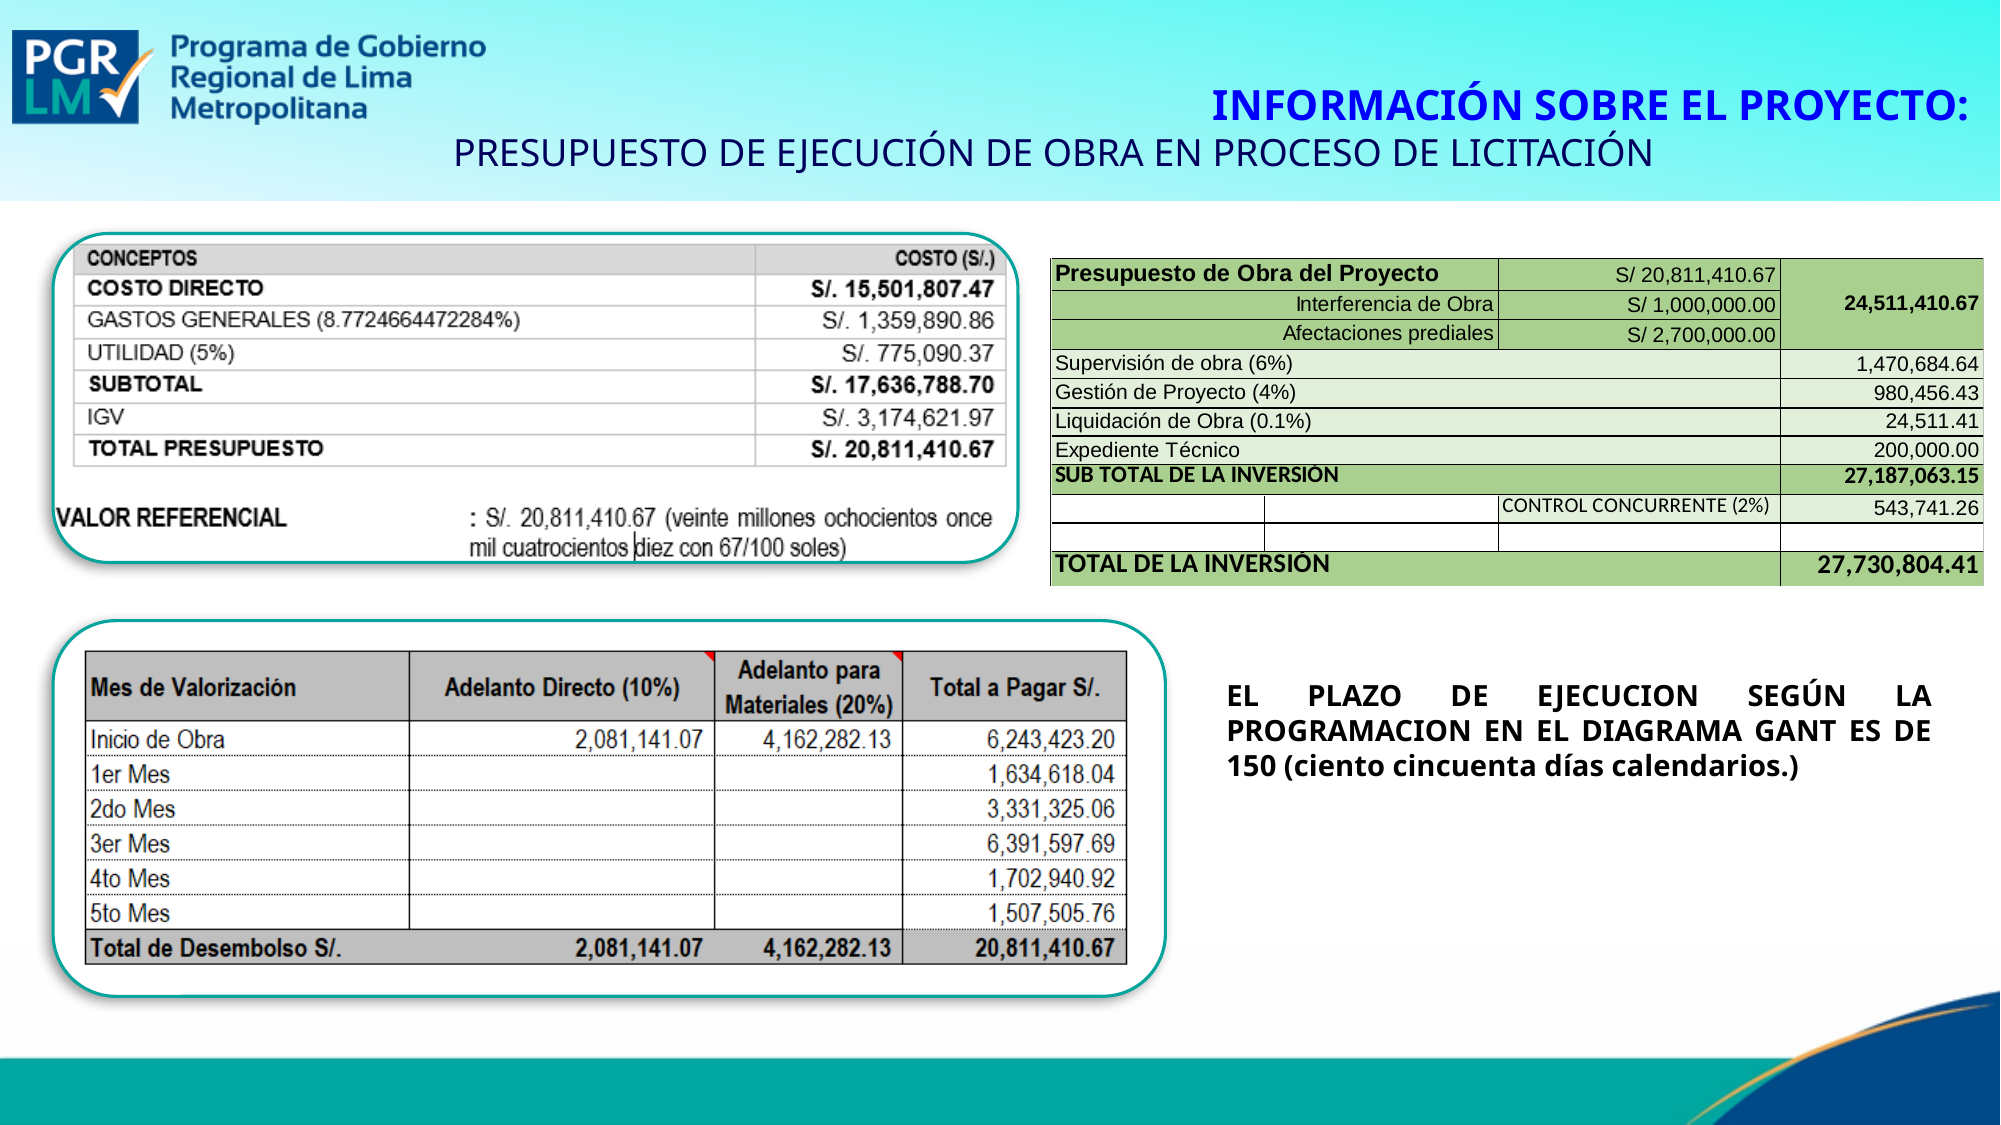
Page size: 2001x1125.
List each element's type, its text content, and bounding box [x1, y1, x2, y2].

text_box [0, 943, 2000, 1125]
picture [52, 620, 1166, 997]
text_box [1050, 257, 1985, 588]
text_box [0, 0, 2000, 202]
picture [52, 233, 1019, 563]
picture [12, 30, 486, 126]
text_box EL PLAZO DE EJECUCION SEGÚN LA PROGRAMACION EN EL DIAGRAMA GANT ES DE 150 (ciento cincuenta días calendarios.) [1211, 669, 1947, 835]
text_box INFORMACIÓN SOBRE EL PROYECTO: PRESUPUESTO DE EJECUCIÓN DE OBRA EN PROCESO DE LICITACIÓN [438, 71, 1985, 181]
